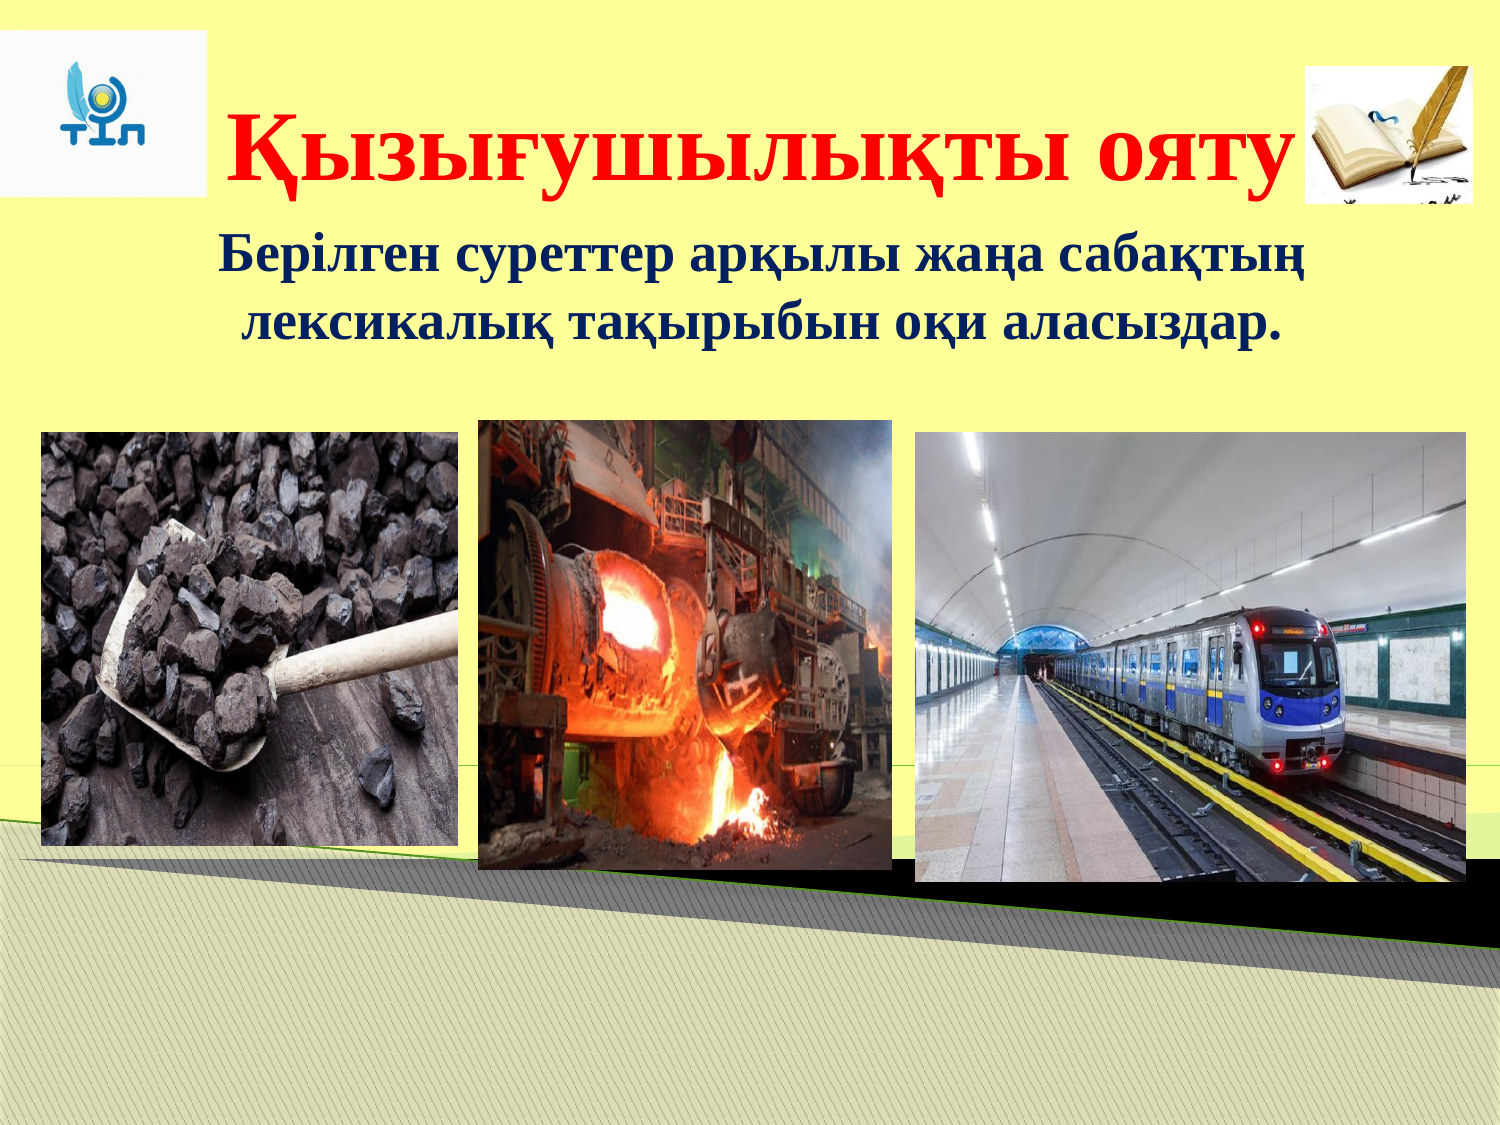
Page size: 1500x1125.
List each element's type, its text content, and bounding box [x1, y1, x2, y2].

picture [0, 30, 207, 197]
subtitle Берілген суреттер арқылы жаңа сабақтың лексикалық тақырыбын оқи аласыздар. [88, 208, 1447, 496]
picture [5, 420, 1500, 989]
picture [40, 432, 459, 847]
picture [915, 432, 1466, 882]
picture [1304, 66, 1474, 205]
title Қызығушылықты ояту [206, 42, 1447, 208]
